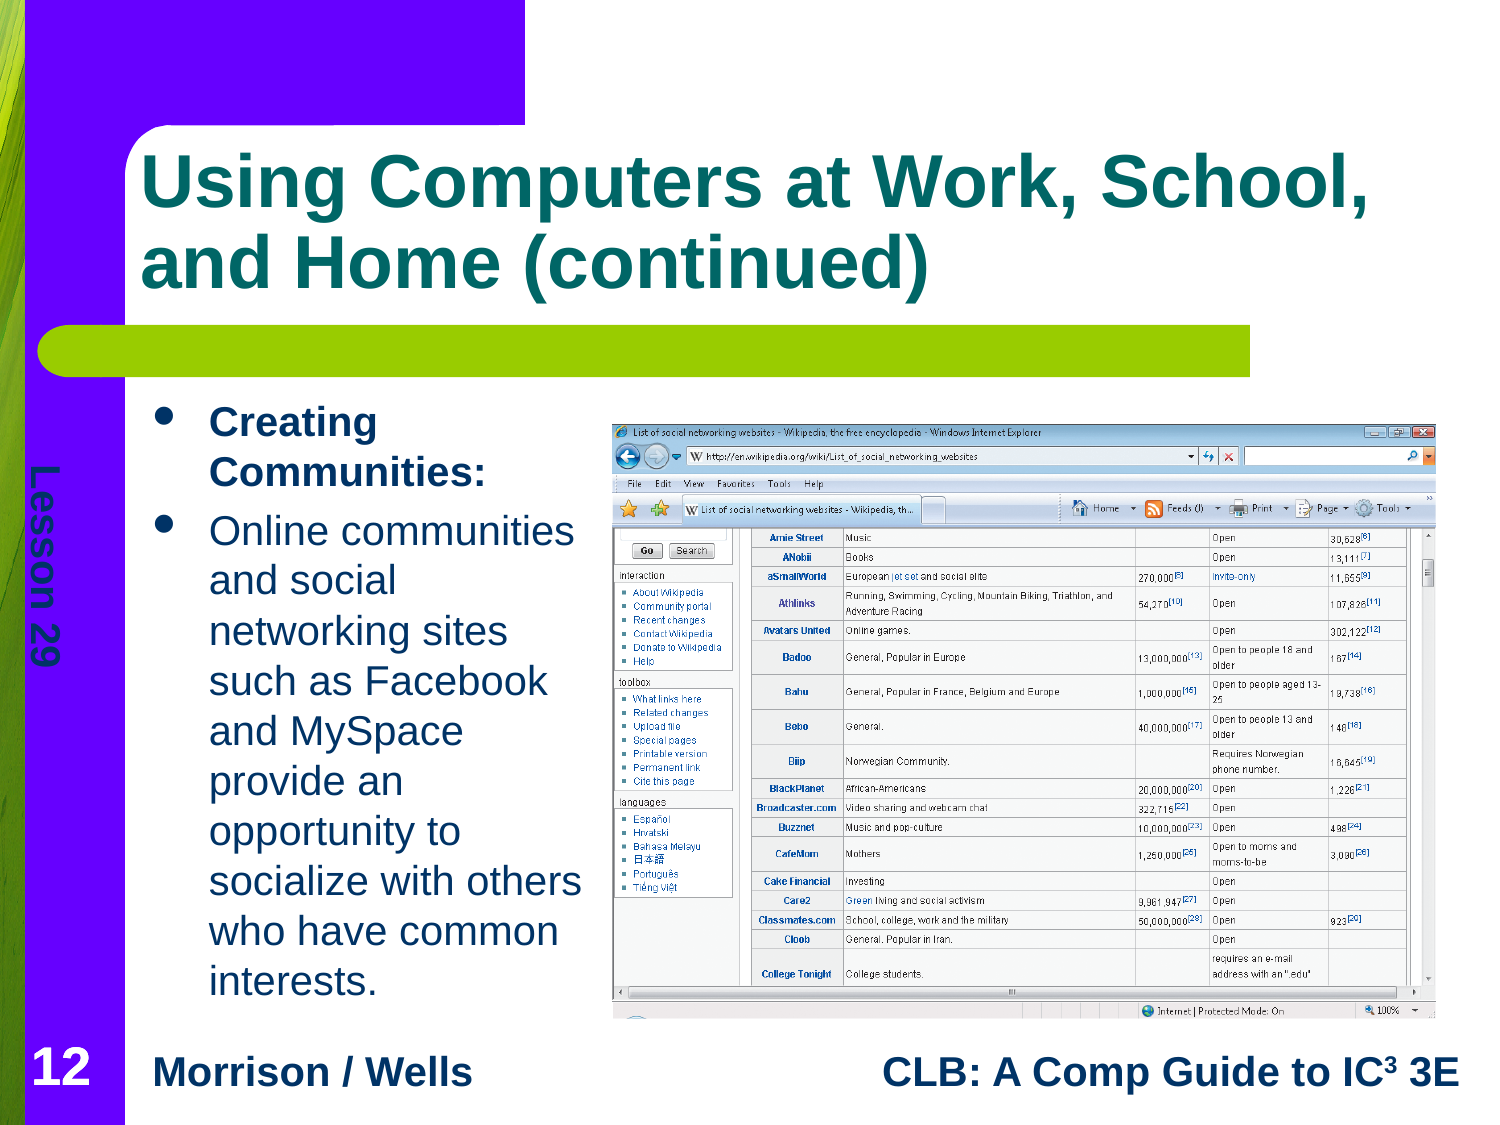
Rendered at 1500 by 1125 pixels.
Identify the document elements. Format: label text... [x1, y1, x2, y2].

list Creating Communities: Online communities and social networking sites such as Facebook and MySpace provide an opportunity to socialize with others who have common interests. [137, 387, 601, 1013]
picture [612, 424, 1436, 1019]
picture [0, 0, 25, 1125]
title Using Computers at Work, School, and Home (continued) [124, 124, 1426, 313]
text_box 12 [13, 1023, 111, 1105]
